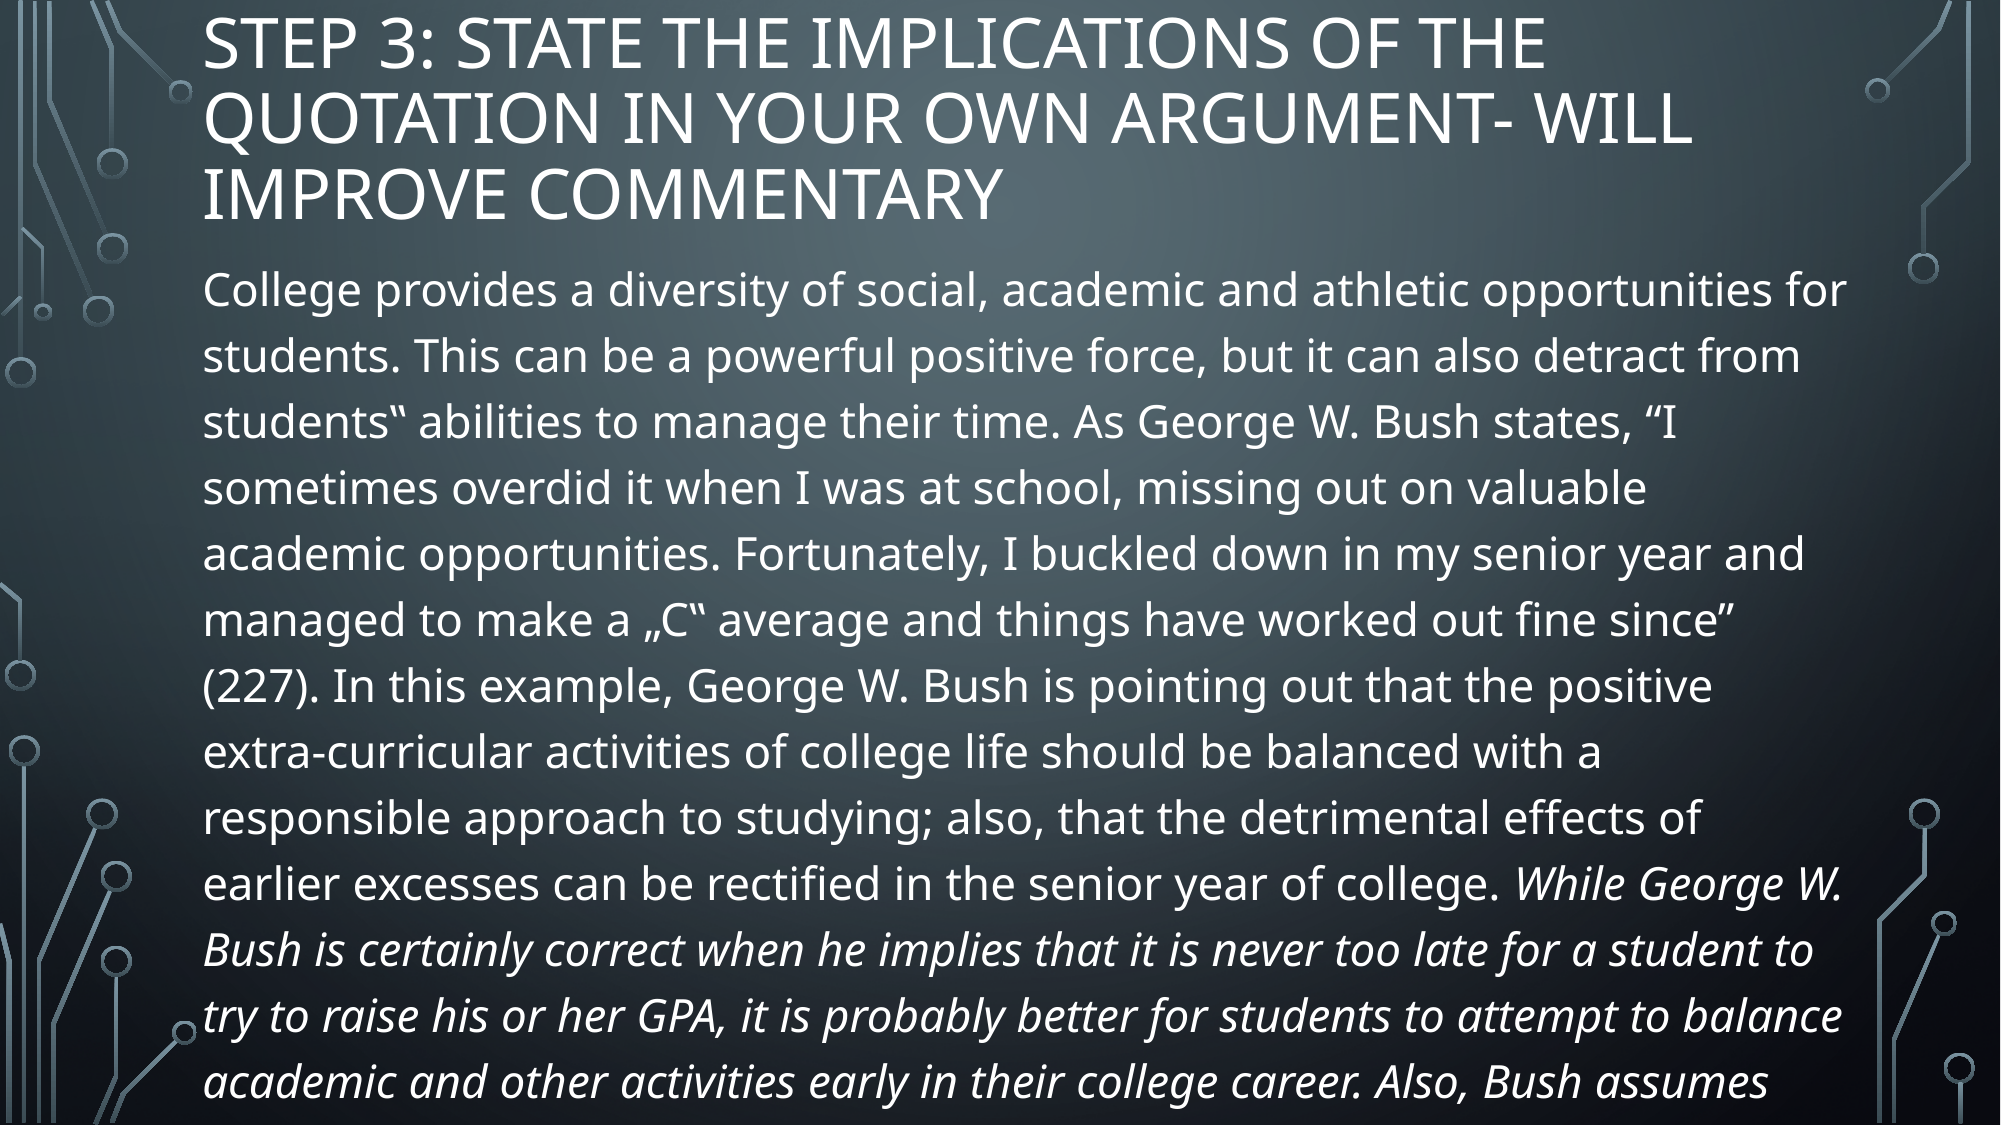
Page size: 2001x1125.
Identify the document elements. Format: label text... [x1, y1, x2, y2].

list College provides a diversity of social, academic and athletic opportunities for students. This can be a powerful positive force, but it can also detract from students‟ abilities to manage their time. As George W. Bush states, “I sometimes overdid it when I was at school, missing out on valuable academic opportunities. Fortunately, I buckled down in my senior year and managed to make a „C‟ average and things have worked out fine since” (227). In this example, George W. Bush is pointing out that the positive extra-curricular activities of college life should be balanced with a responsible approach to studying; also, that the detrimental effects of earlier excesses can be rectified in the senior year of college. While George W. Bush is certainly correct when he implies that it is never too late for a student to try to raise his or her GPA, it is probably better for students to attempt to balance academic and other activities early in their college career. Also, Bush assumes that all students can achieve what they want with a „C‟ average, but many students need higher GPAs in order to apply to professional school, graduate school and for graduate-entry jobs. [187, 242, 1865, 1125]
title Step 3: State the Implications of the quotation in your OWN argument- Will improve commentary [187, 0, 1813, 242]
